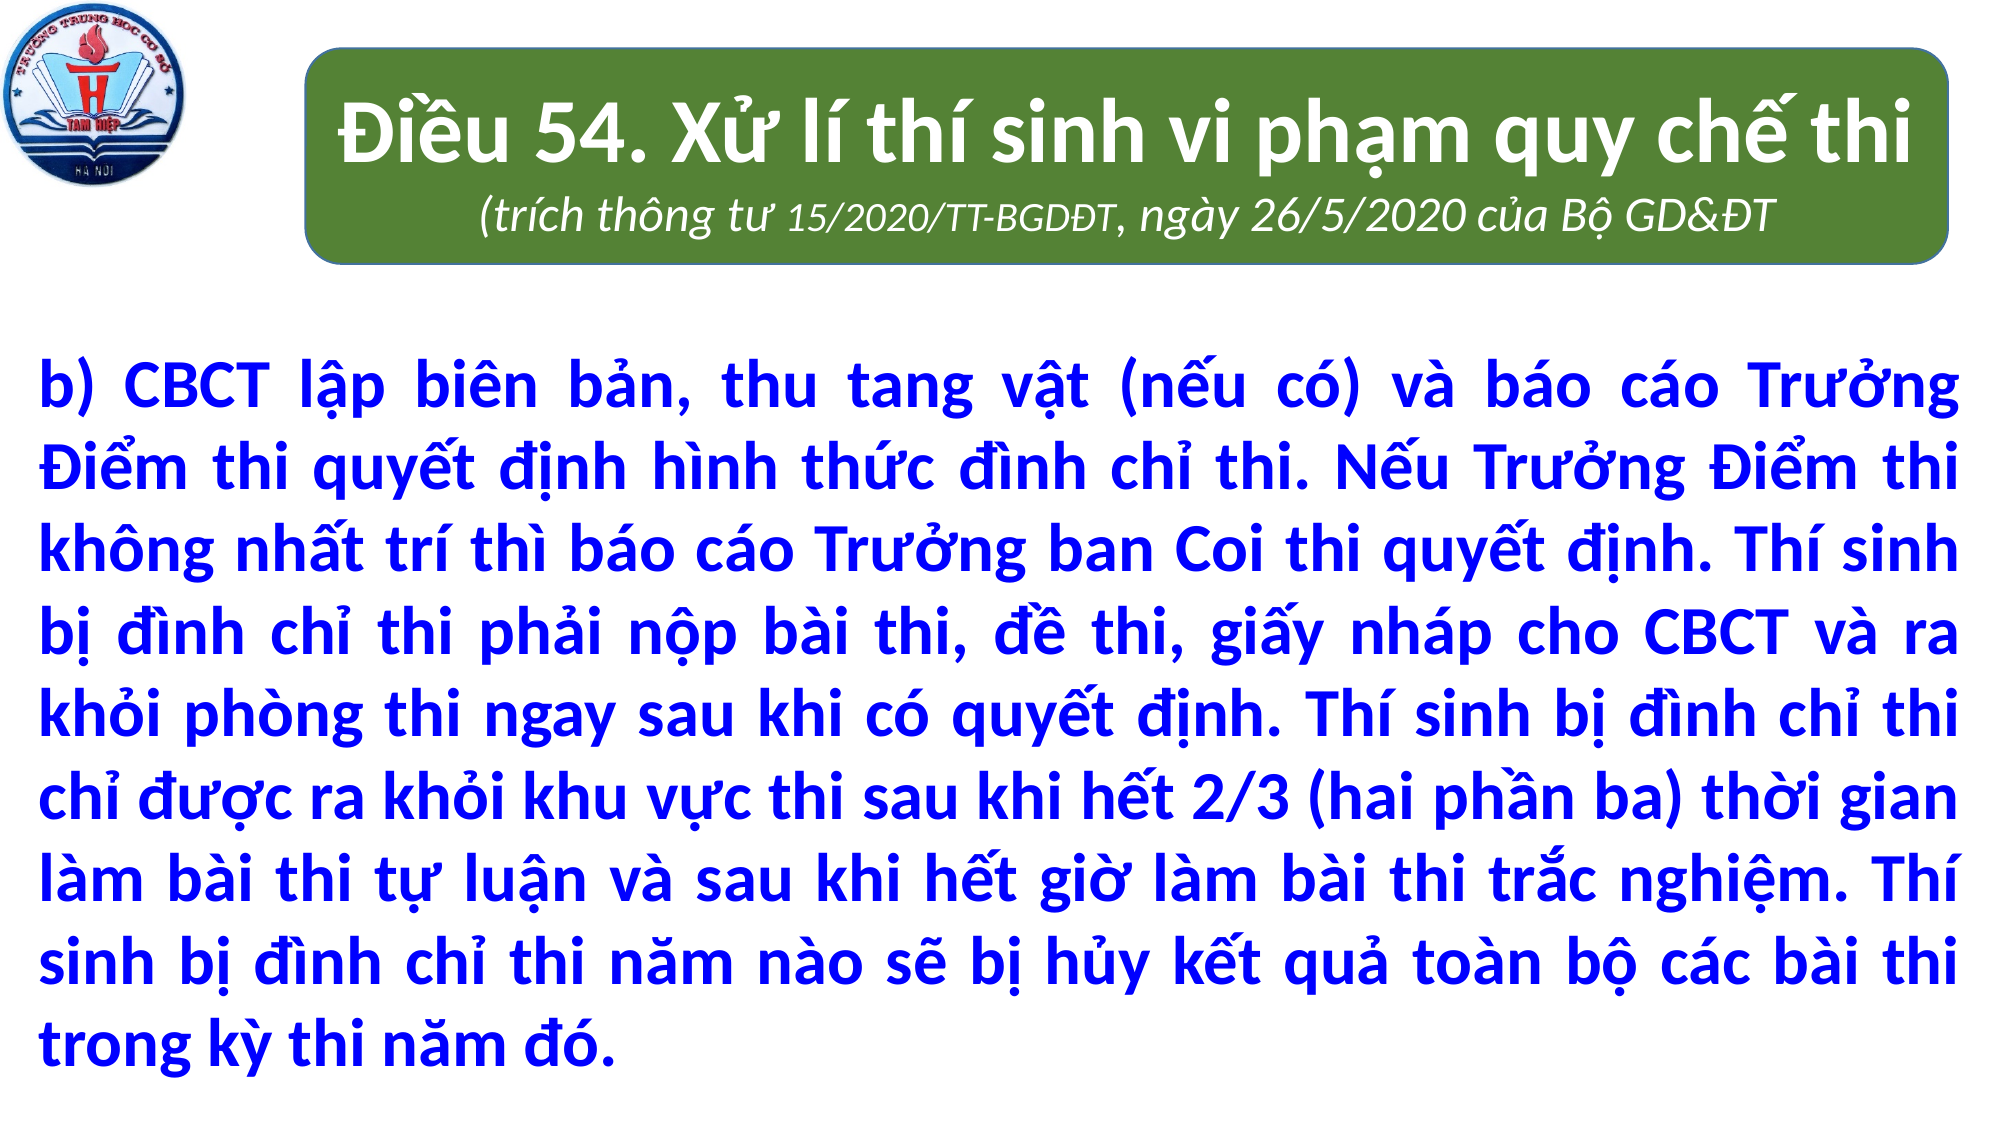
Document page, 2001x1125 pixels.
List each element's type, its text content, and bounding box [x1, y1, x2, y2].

text_box b) CBCT lập biên bản, thu tang vật (nếu có) và báo cáo Trưởng Điểm thi quyết định hình thức đình chỉ thi. Nếu Trưởng Điểm thi không nhất trí thì báo cáo Trưởng ban Coi thi quyết định. Thí sinh bị đình chỉ thi phải nộp bài thi, đề thi, giấy nháp cho CBCT và ra khỏi phòng thi ngay sau khi có quyết định. Thí sinh bị đình chỉ thi chỉ được ra khỏi khu vực thi sau khi hết 2/3 (hai phần ba) thời gian làm bài thi tự luận và sau khi hết giờ làm bài thi trắc nghiệm. Thí sinh bị đình chỉ thi năm nào sẽ bị hủy kết quả toàn bộ các bài thi trong kỳ thi năm đó. [23, 330, 1979, 1088]
text_box Điều 54. Xử lí thí sinh vi phạm quy chế thi (trích thông tư 15/2020/TT-BGDĐT, ngày 26/5/2020 của Bộ GD&ĐT [304, 47, 1949, 265]
picture [0, 0, 188, 189]
